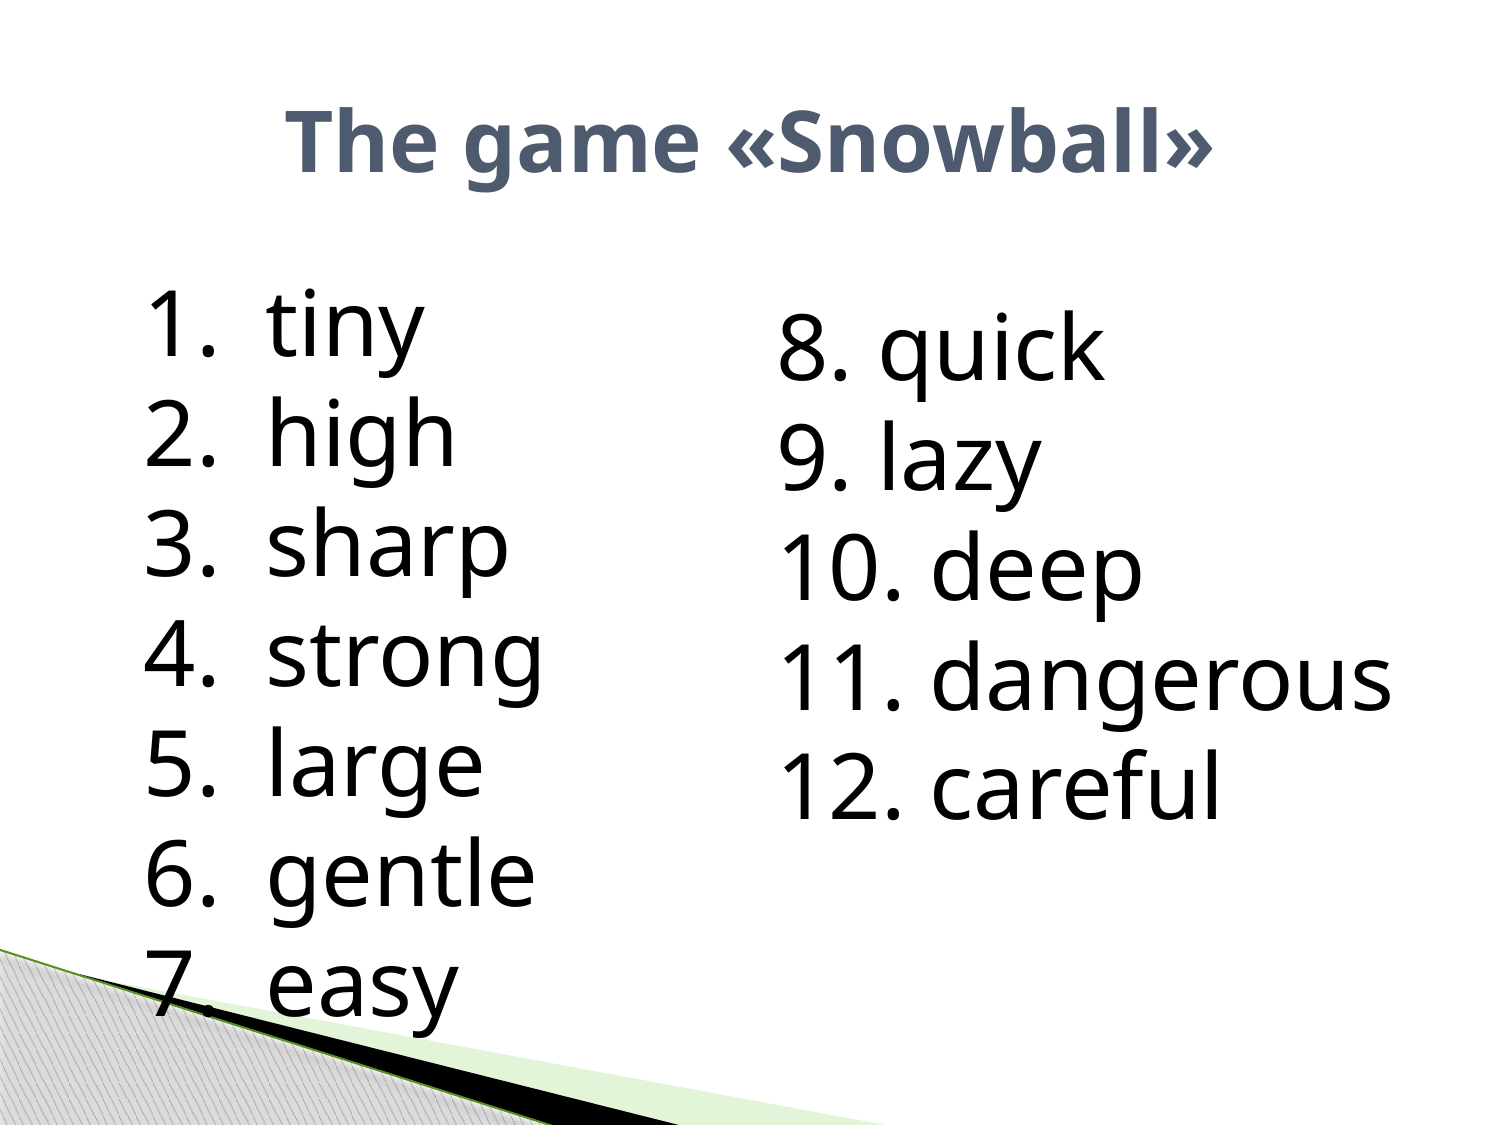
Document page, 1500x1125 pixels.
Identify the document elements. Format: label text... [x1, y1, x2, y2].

title The game «Snowball» [75, 45, 1425, 233]
text_box tiny high sharp strong large gentle easy [128, 257, 680, 1088]
text_box 8. quick 9. lazy 10. deep 11. dangerous 12. careful [761, 281, 1465, 846]
